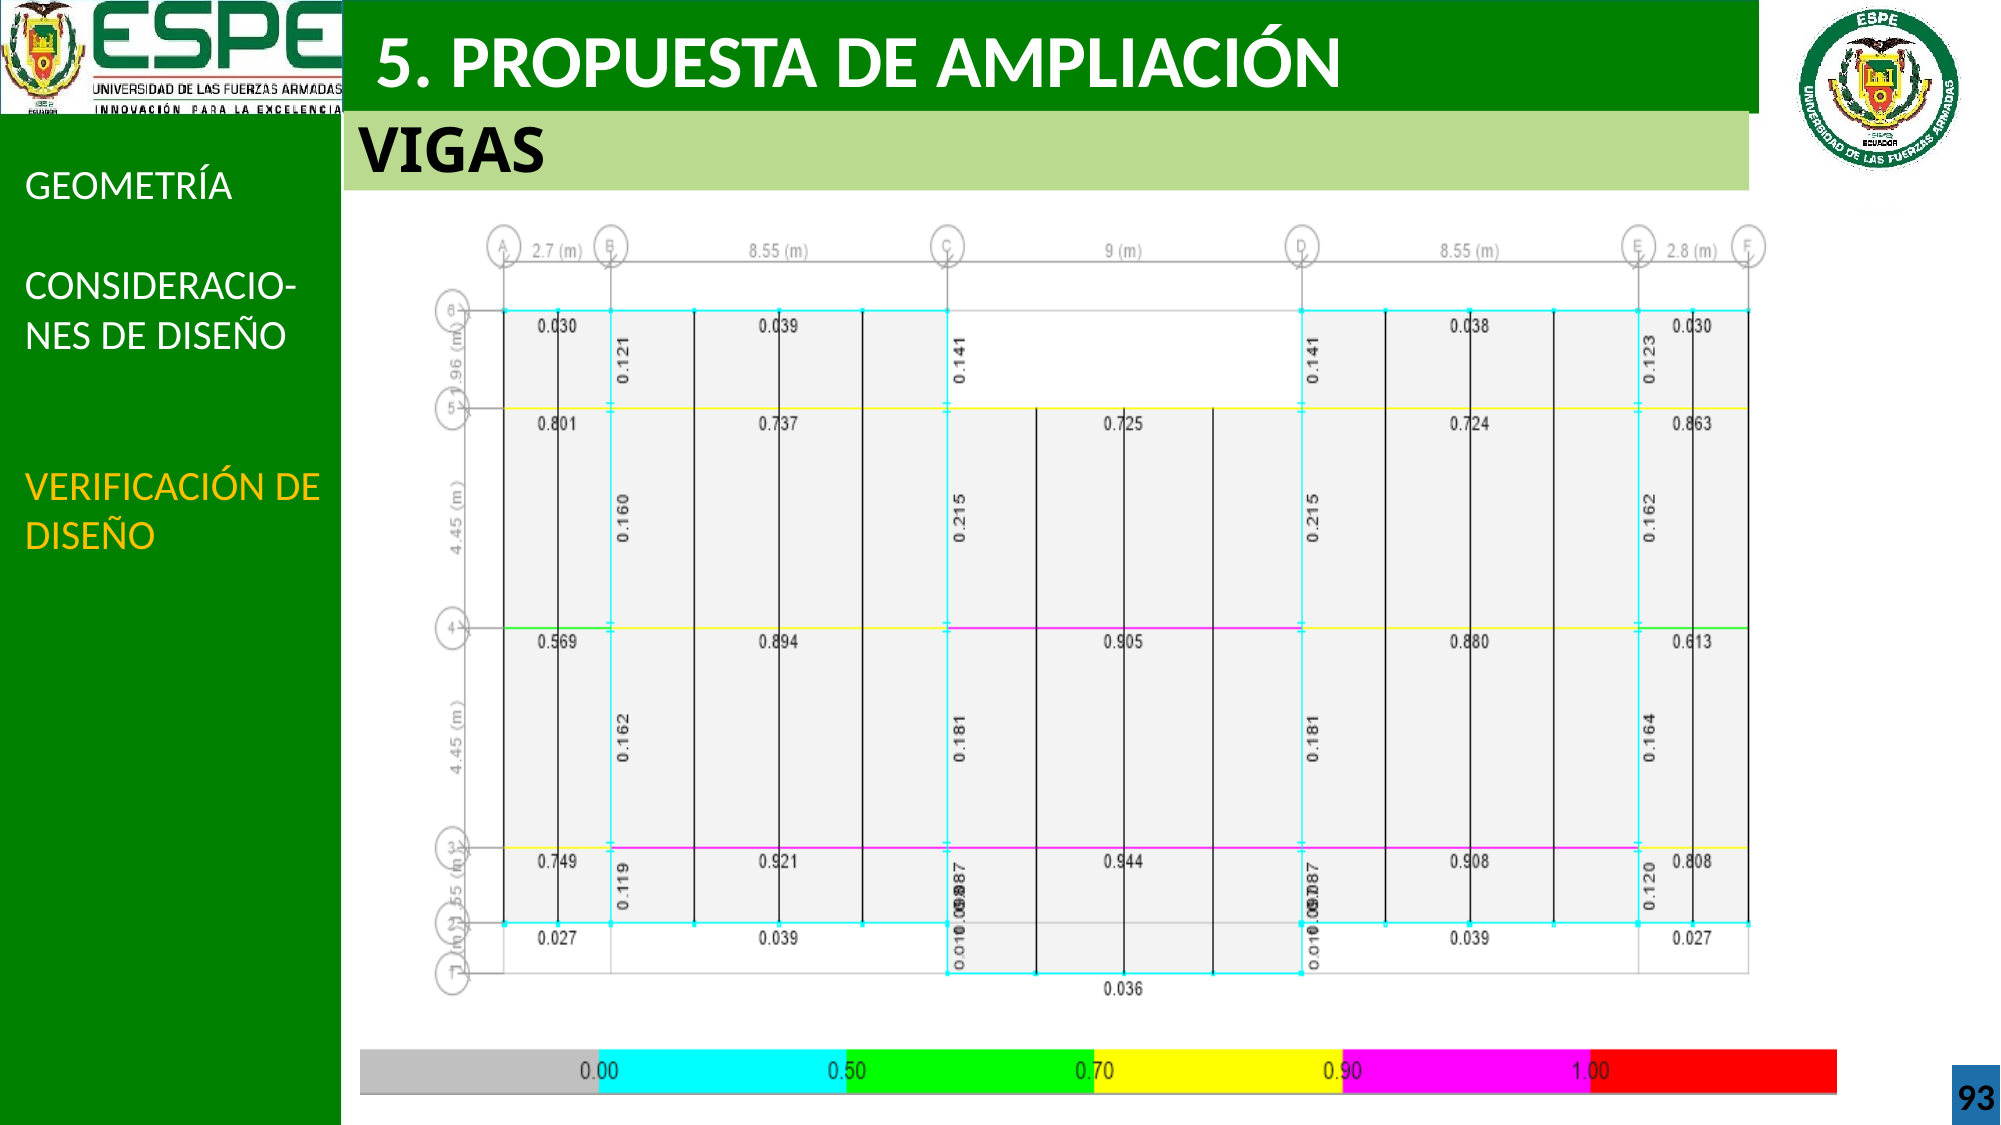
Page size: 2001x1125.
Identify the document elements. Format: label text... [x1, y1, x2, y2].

text_box VIGAS [343, 110, 1750, 191]
slide_number 93 [1952, 1065, 2000, 1125]
picture [0, 0, 2001, 1125]
text_box 5. PROPUESTA DE AMPLIACIÓN [360, 4, 1750, 110]
text_box GEOMETRÍA CONSIDERACIO-NES DE DISEÑO VERIFICACIÓN DE DISEÑO [0, 150, 344, 766]
